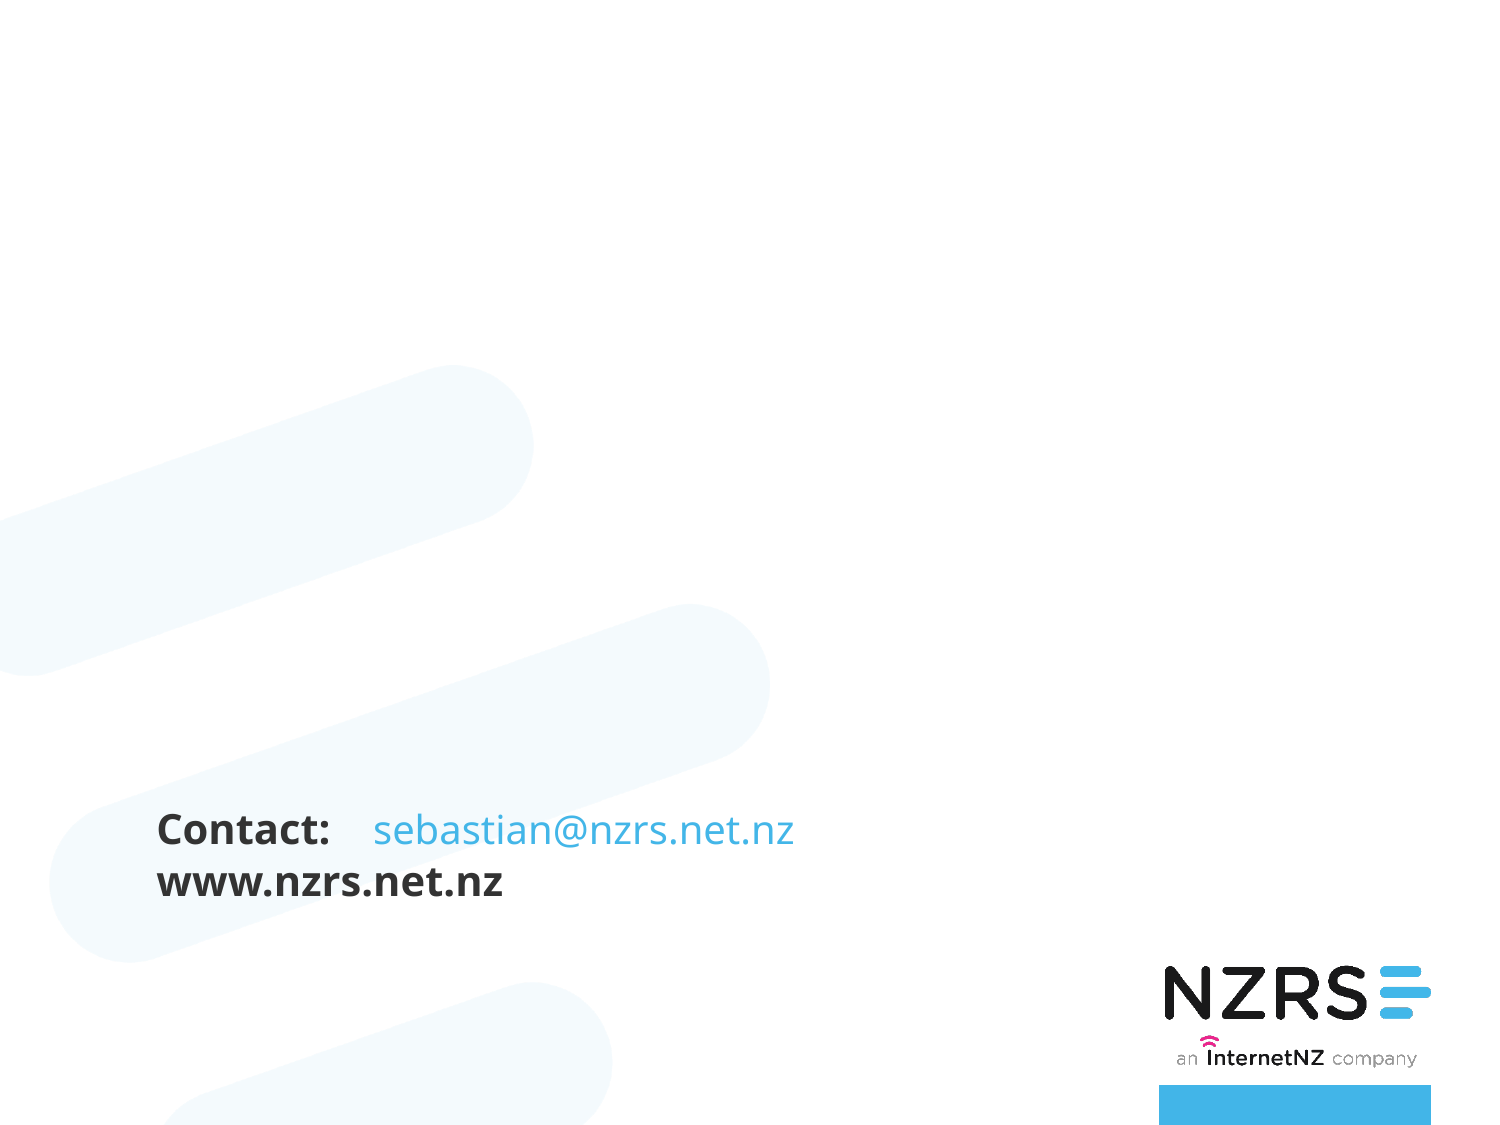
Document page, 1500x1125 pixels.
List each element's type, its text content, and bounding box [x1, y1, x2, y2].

picture [1158, 955, 1431, 1071]
list sebastian@nzrs.net.nz [358, 802, 1230, 862]
picture [0, 365, 770, 1125]
picture [1159, 1085, 1431, 1125]
